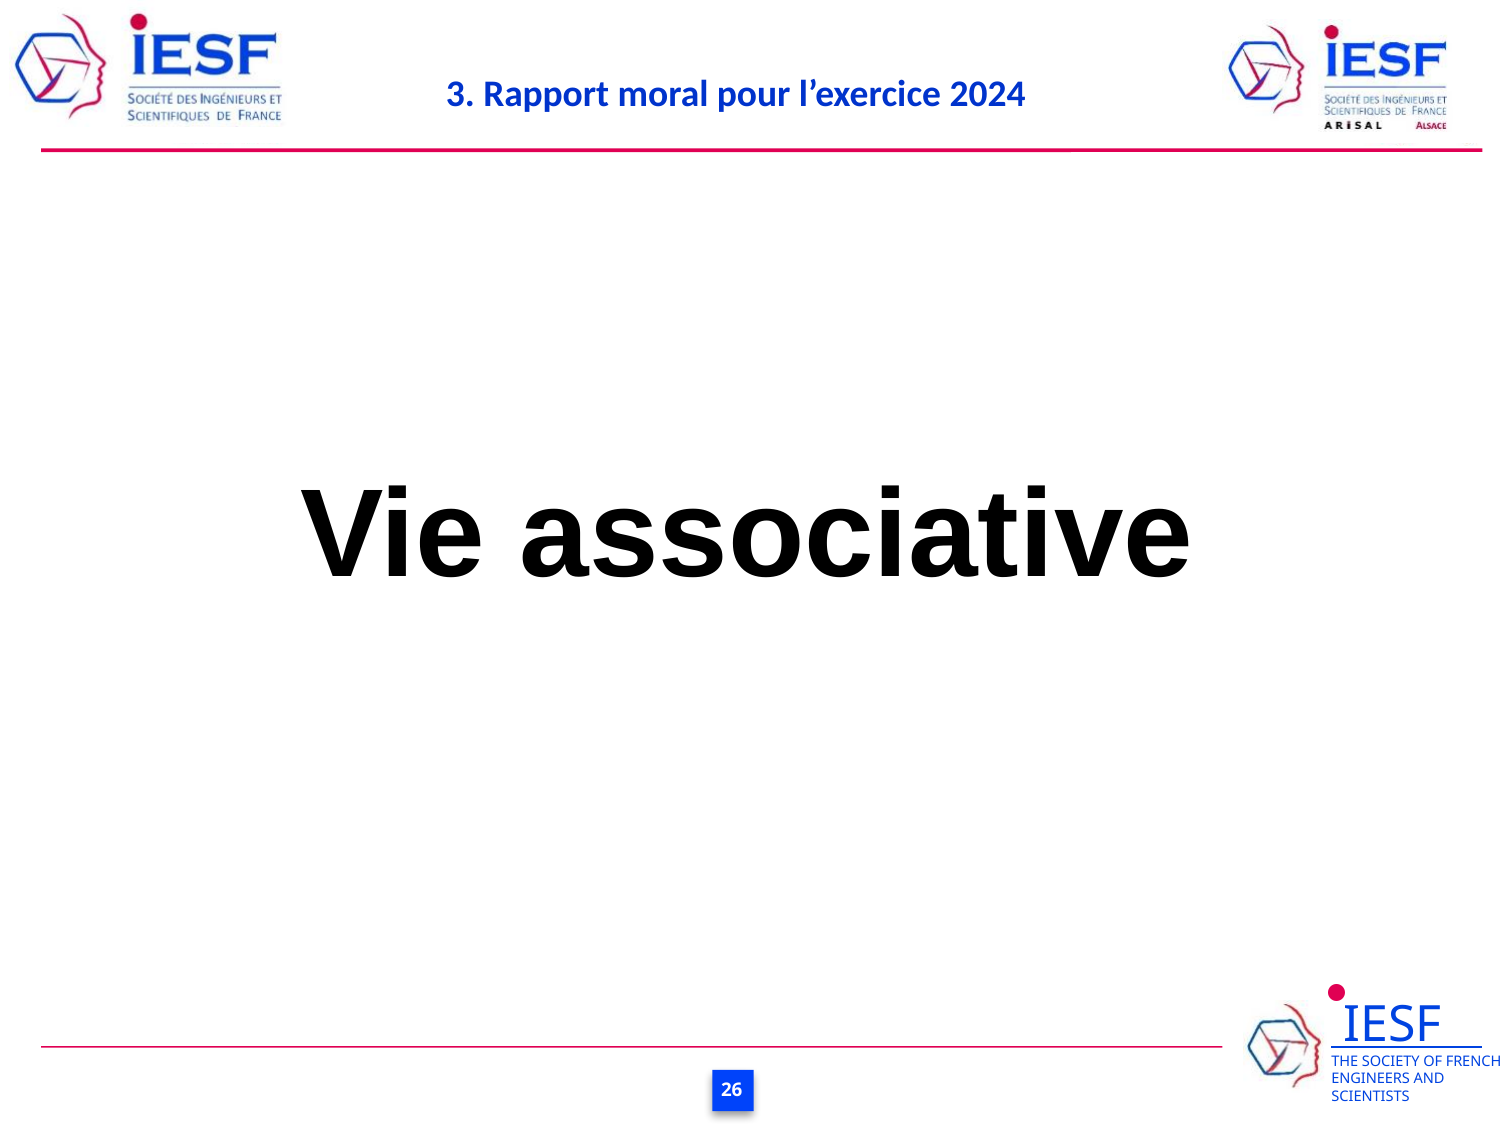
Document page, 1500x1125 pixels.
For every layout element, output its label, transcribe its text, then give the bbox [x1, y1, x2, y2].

text_box Vie associative [41, 444, 1453, 610]
picture [1222, 18, 1453, 135]
text_box 3. Rapport moral pour l’exercice 2024 [431, 54, 1069, 121]
picture [9, 0, 287, 148]
picture [1243, 1000, 1327, 1093]
